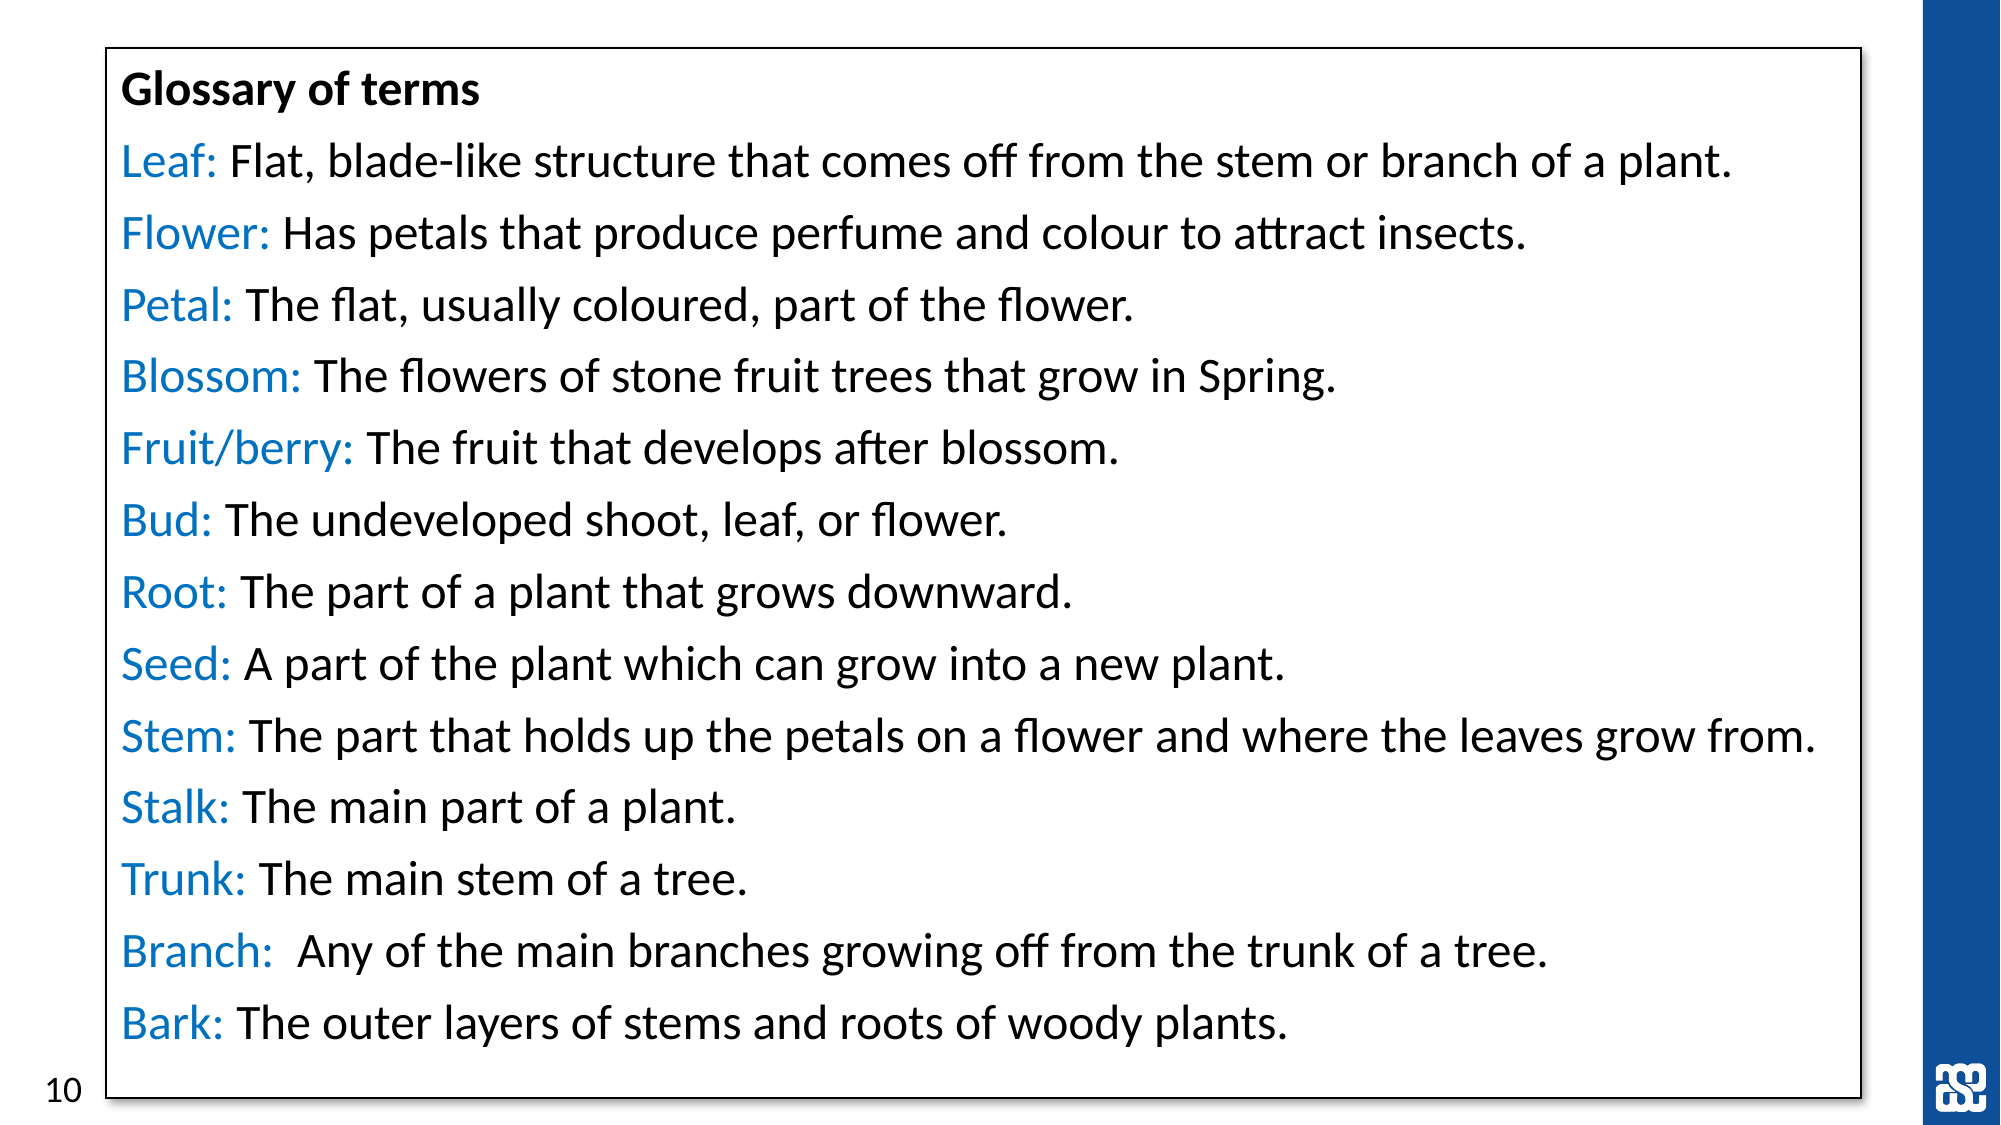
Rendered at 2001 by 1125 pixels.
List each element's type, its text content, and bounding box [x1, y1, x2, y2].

text_box 10 [29, 1057, 107, 1118]
text_box [1922, 0, 2000, 1125]
picture [1935, 1062, 1993, 1112]
text_box Glossary of terms Leaf: Flat, blade-like structure that comes off from the stem or branch of a plant. Flower: Has petals that produce perfume and colour to attract insects. Petal: The flat, usually coloured, part of the flower. Blossom: The flowers of stone fruit trees that grow in Spring. Fruit/berry: The fruit that develops after blossom. Bud: The undeveloped shoot, leaf, or flower. Root: The part of a plant that grows downward. Seed: A part of the plant which can grow into a new plant. Stem: The part that holds up the petals on a flower and where the leaves grow from. Stalk: The main part of a plant. Trunk: The main stem of a tree. Branch: Any of the main branches growing off from the trunk of a tree. Bark: The outer layers of stems and roots of woody plants. [106, 48, 1862, 1099]
